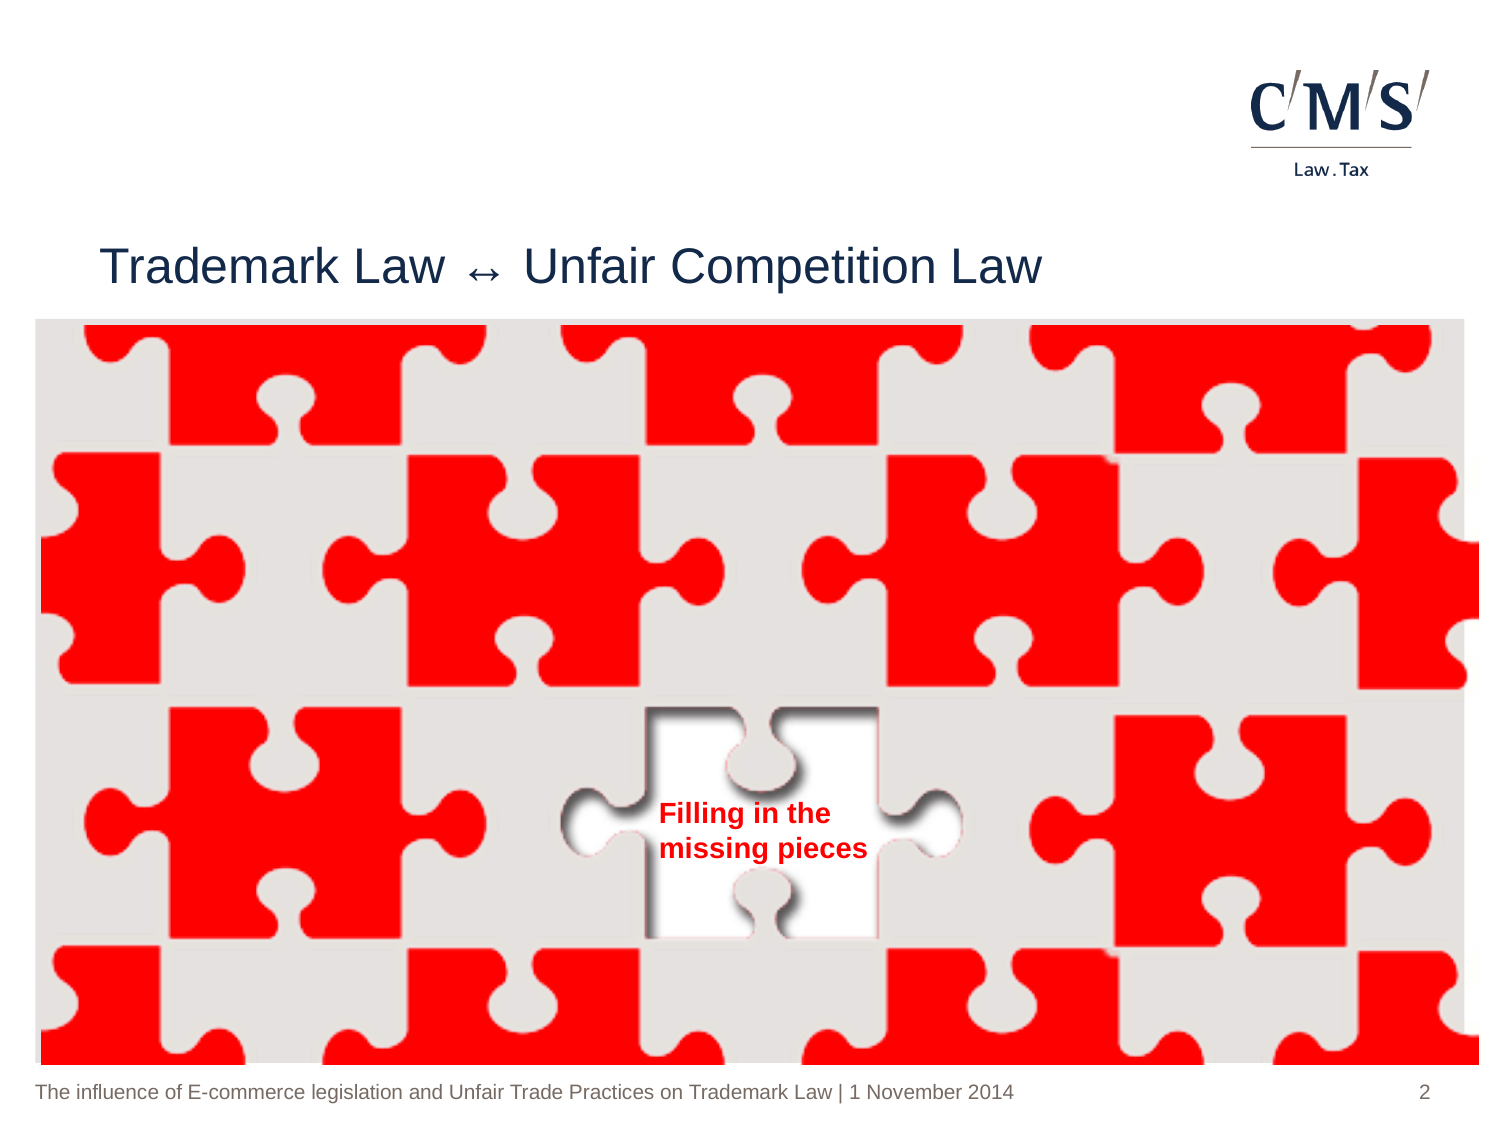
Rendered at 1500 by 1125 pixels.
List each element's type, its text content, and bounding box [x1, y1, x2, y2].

picture [1251, 70, 1430, 176]
slide_number 2 [1351, 1073, 1446, 1112]
picture [40, 325, 1479, 1065]
list Trademark Law ↔ Unfair Competition Law [84, 41, 1178, 302]
